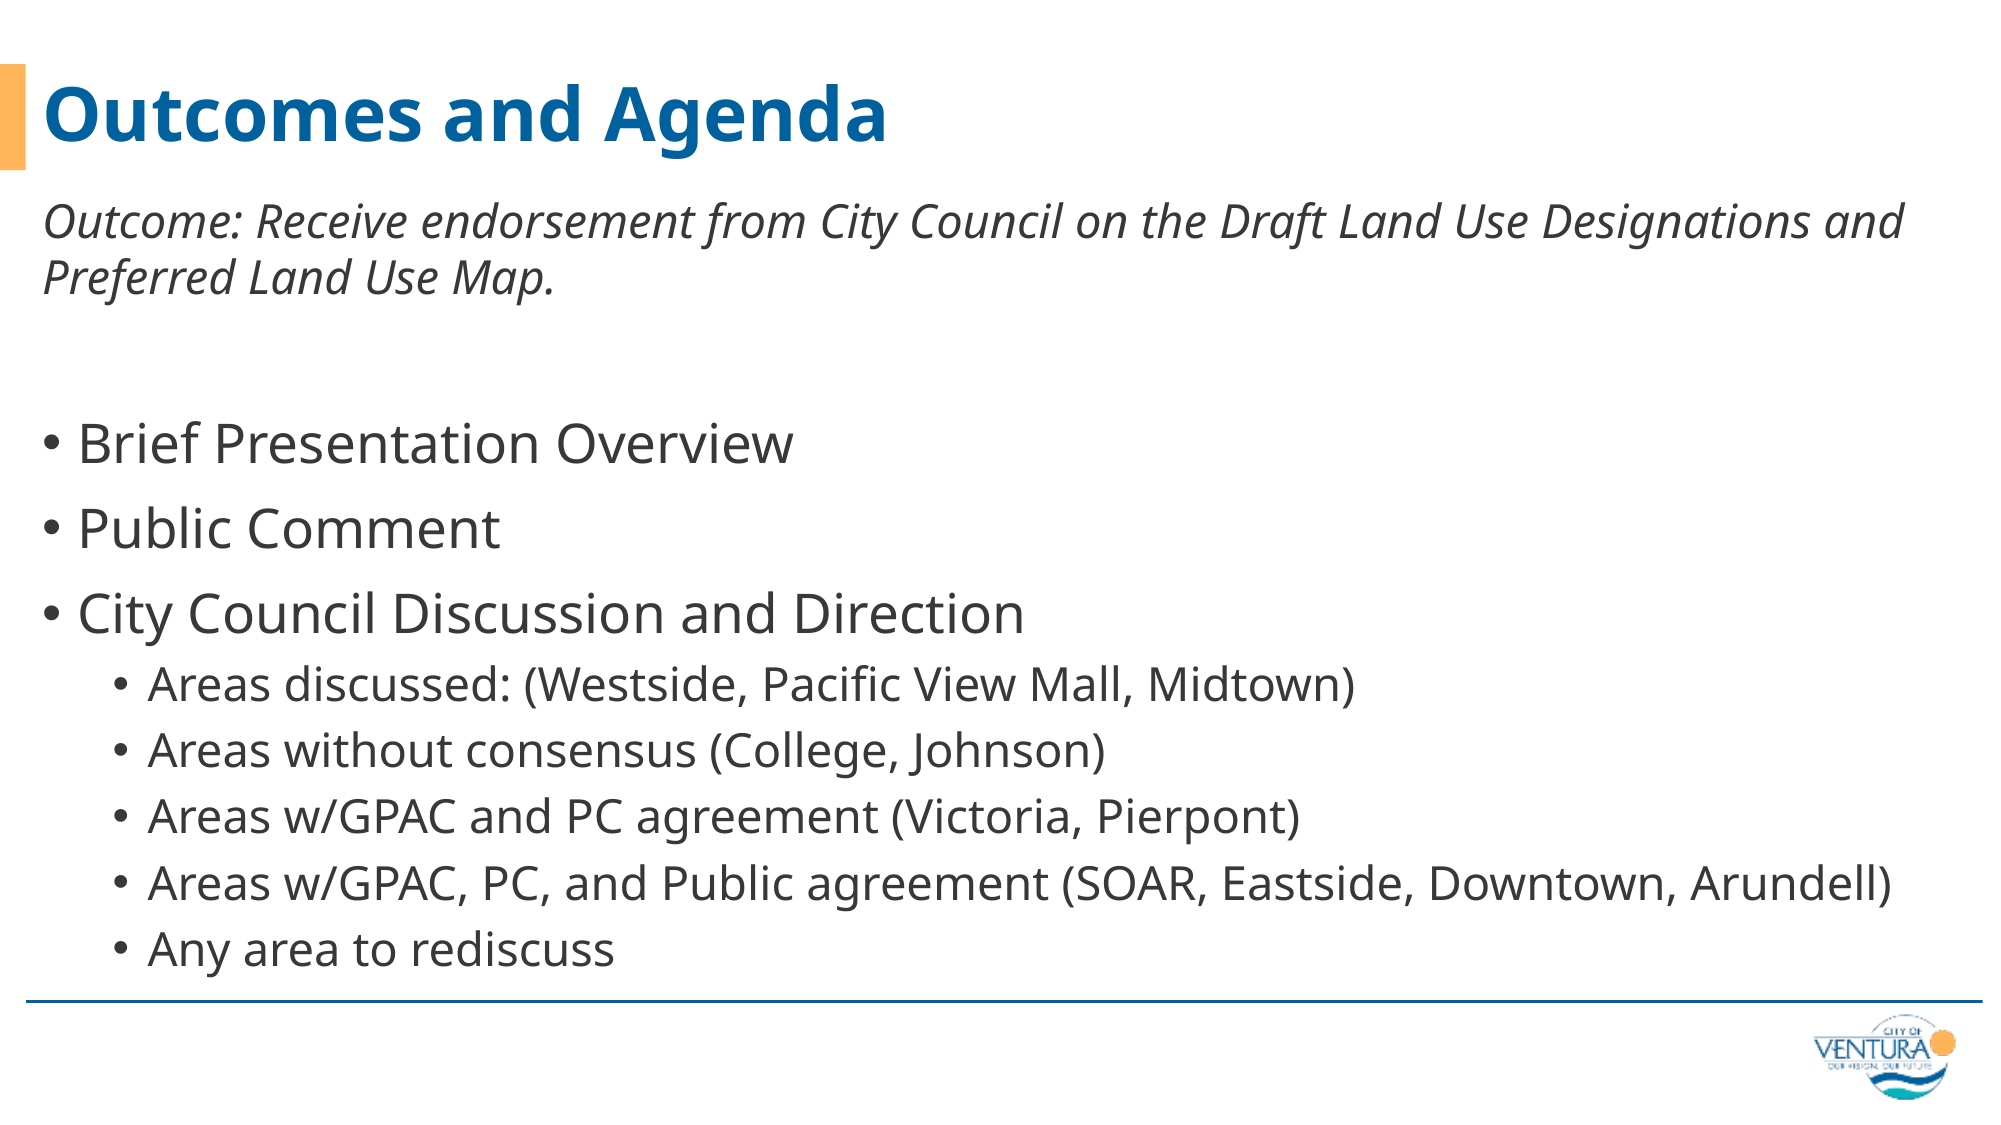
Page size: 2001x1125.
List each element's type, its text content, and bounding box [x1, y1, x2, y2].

picture [1802, 1010, 1965, 1103]
title Outcomes and Agenda [27, 77, 1947, 157]
list Outcome: Receive endorsement from City Council on the Draft Land Use Designations and Preferred Land Use Map. Brief Presentation Overview Public Comment City Council Discussion and Direction Areas discussed: (Westside, Pacific View Mall, Midtown) Areas without consensus (College, Johnson) Areas w/GPAC and PC agreement (Victoria, Pierpont) Areas w/GPAC, PC, and Public agreement (SOAR, Eastside, Downtown, Arundell) Any area to rediscuss [27, 184, 2000, 1000]
